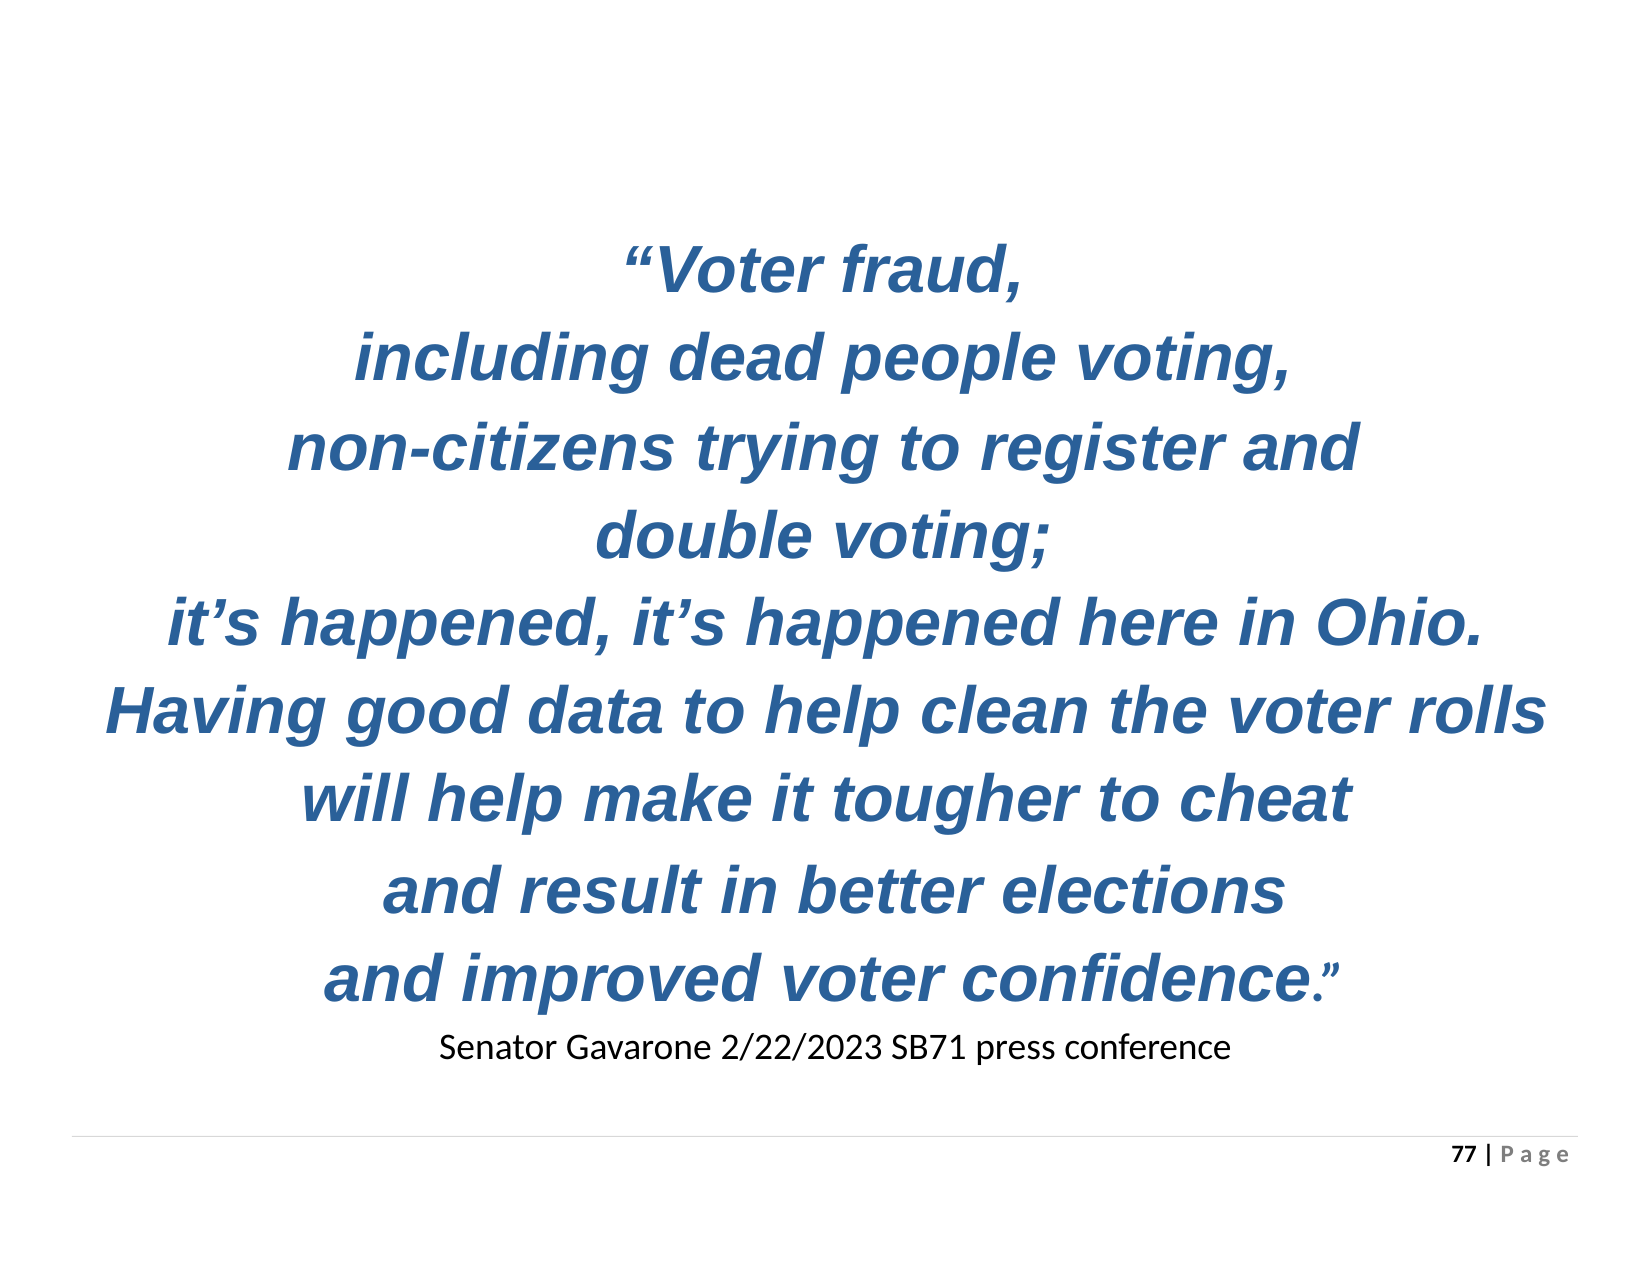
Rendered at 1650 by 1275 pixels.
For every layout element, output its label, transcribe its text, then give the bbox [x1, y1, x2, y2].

slide_number 77 | P a g e [1436, 1141, 1572, 1275]
title “Voter fraud, including dead people voting, non-citizens trying to register and double voting; [285, 215, 1367, 568]
text_box it’s happened, it’s happened here in Ohio. Having good data to help clean the voter rolls will help make it tougher to cheat and result in better elections and improved voter confidence.” Senator Gavarone 2/22/2023 SB71 press conference [100, 568, 1552, 1067]
